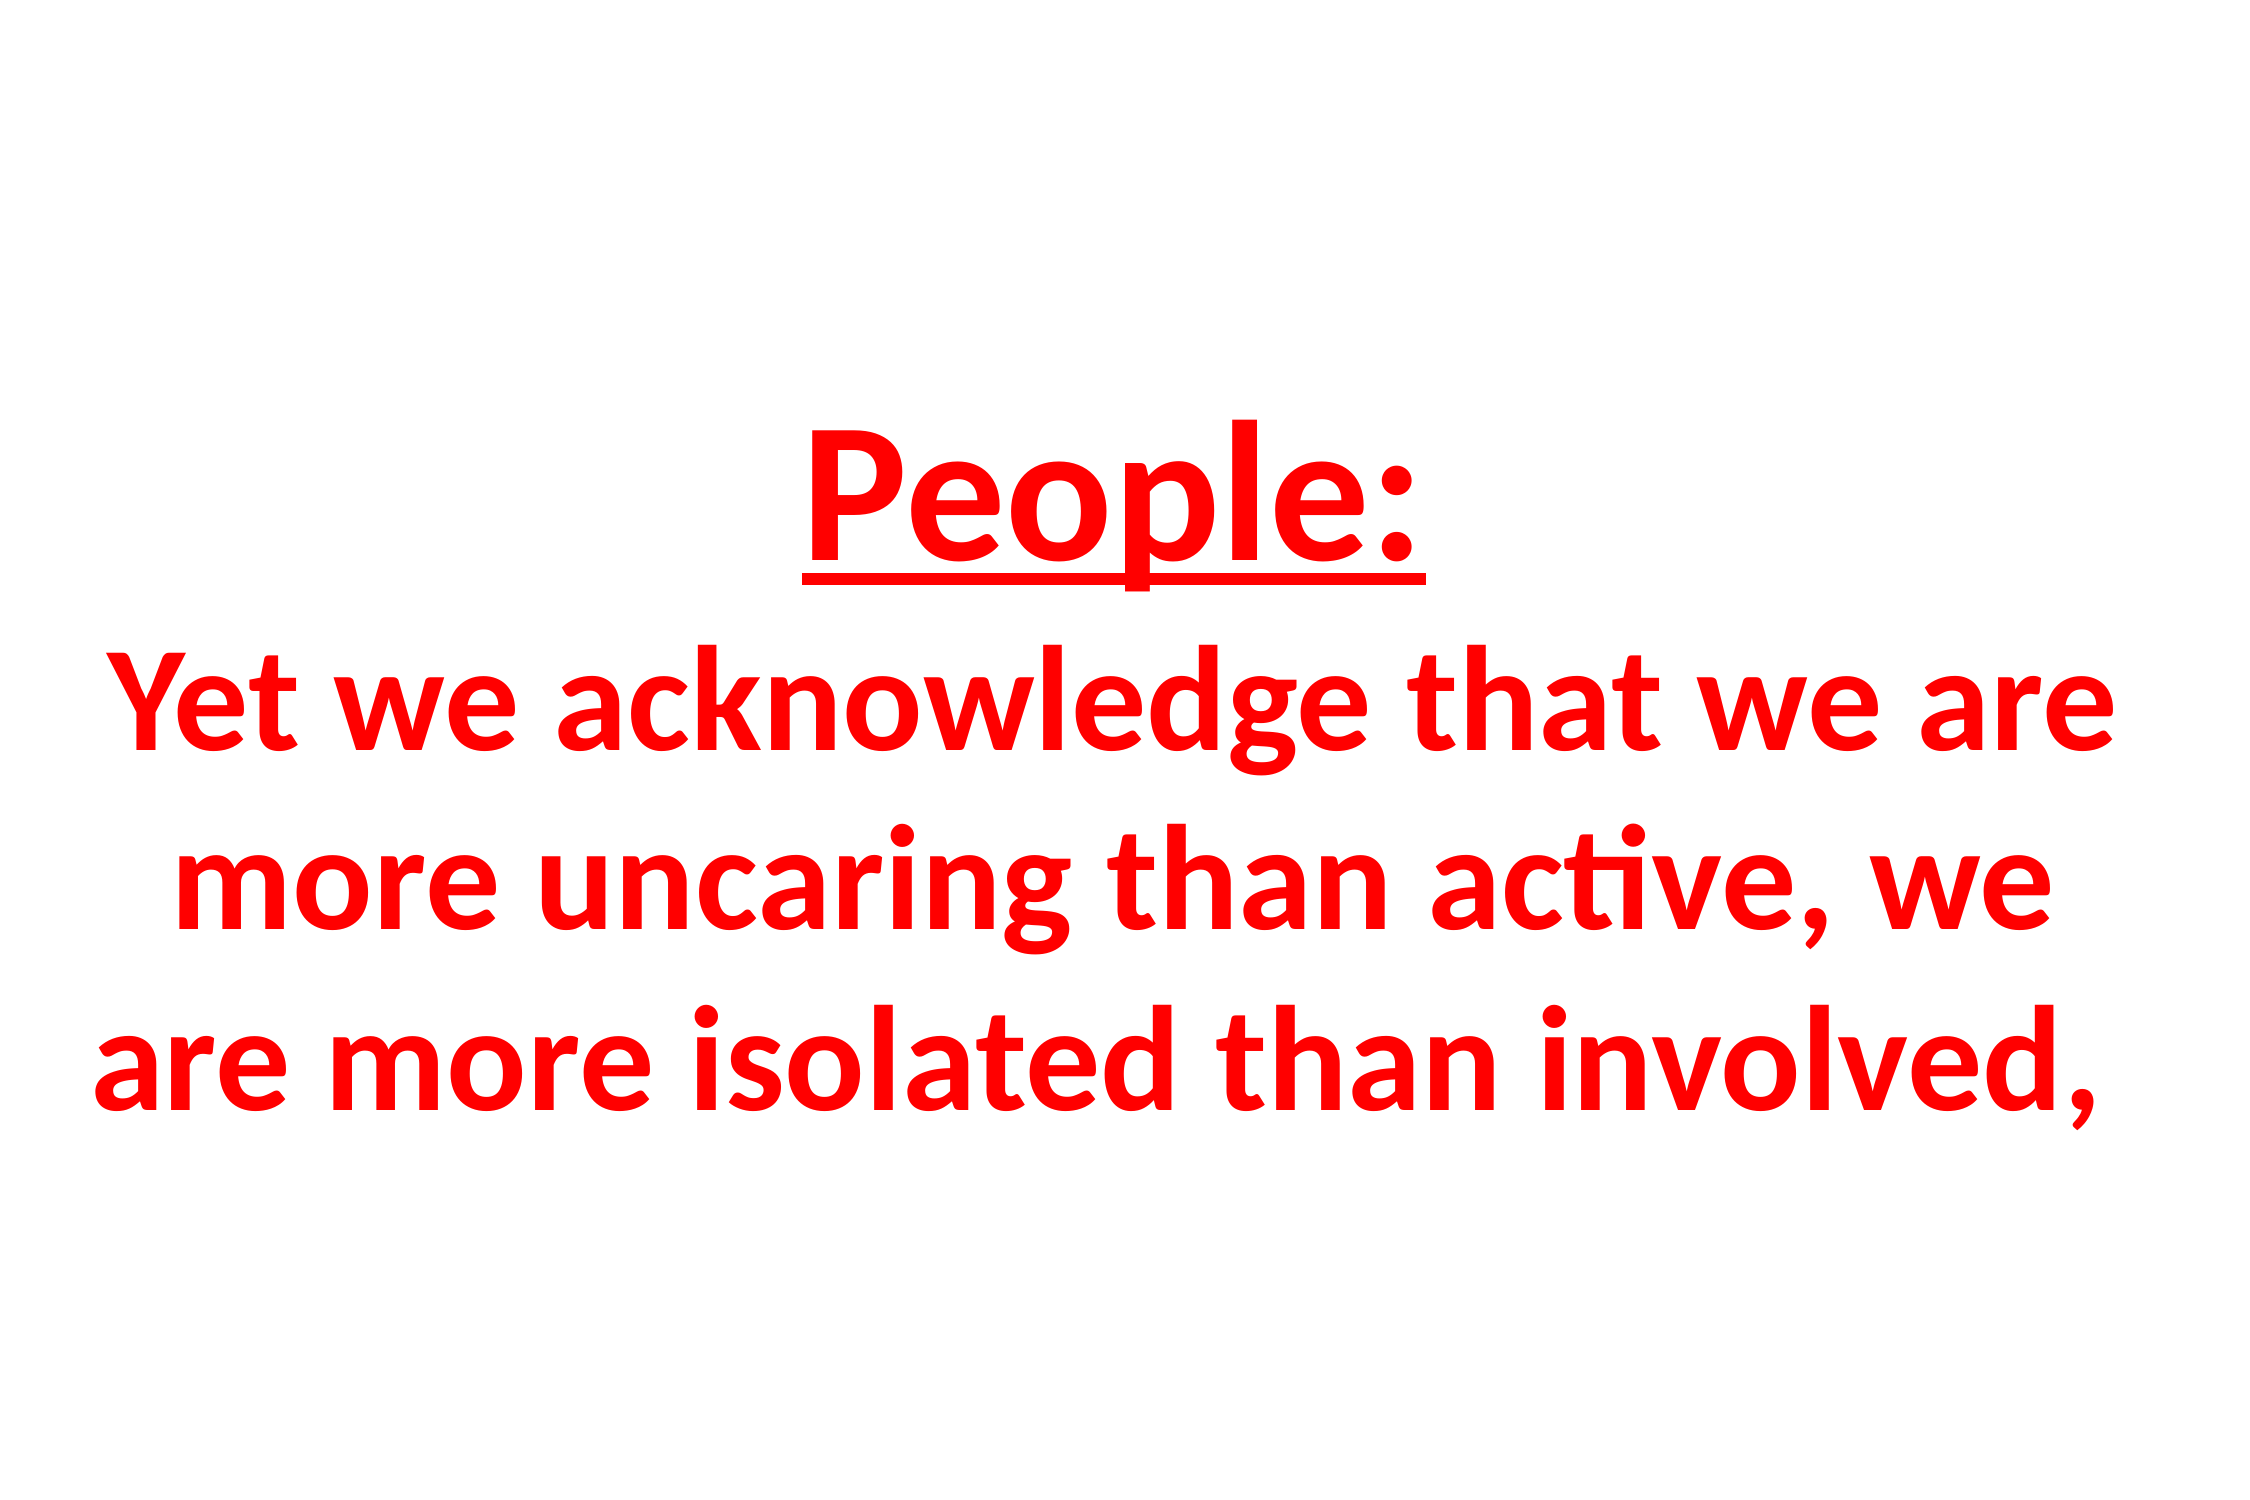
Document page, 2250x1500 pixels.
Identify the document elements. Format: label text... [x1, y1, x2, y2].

title People: Yet we acknowledge that we are more uncaring than active, we are more isolated than involved, [46, 116, 2181, 1383]
